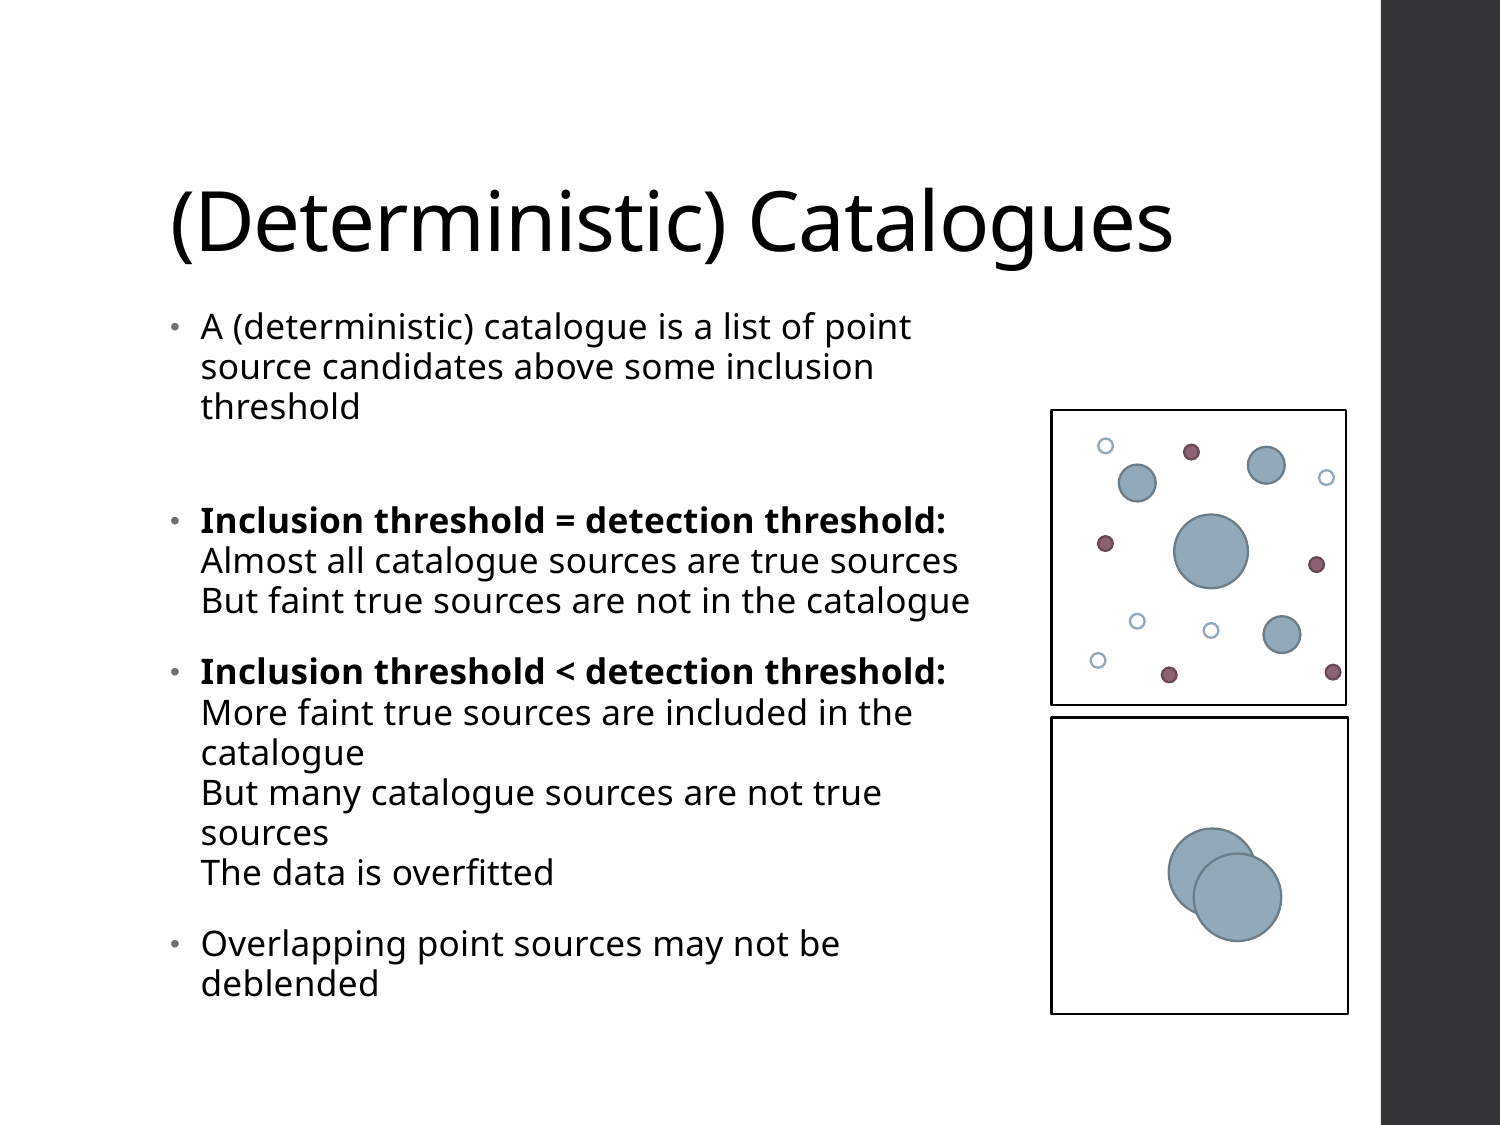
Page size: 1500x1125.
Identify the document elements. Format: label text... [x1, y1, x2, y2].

text_box [1050, 409, 1347, 706]
text_box [1128, 612, 1146, 630]
text_box [1117, 463, 1157, 503]
text_box [1096, 535, 1114, 553]
text_box [1318, 469, 1335, 487]
text_box [1192, 852, 1283, 943]
text_box [1173, 513, 1250, 590]
text_box [1050, 716, 1349, 1015]
text_box [1202, 621, 1220, 639]
text_box [1308, 556, 1326, 574]
text_box [1262, 615, 1302, 655]
text_box [1097, 437, 1115, 455]
title (Deterministic) Catalogues [155, 60, 1348, 278]
text_box [1324, 663, 1342, 681]
text_box [1089, 651, 1107, 669]
text_box [1246, 445, 1286, 485]
text_box [1160, 666, 1178, 684]
text_box [1182, 443, 1200, 461]
text_box [1167, 827, 1254, 914]
